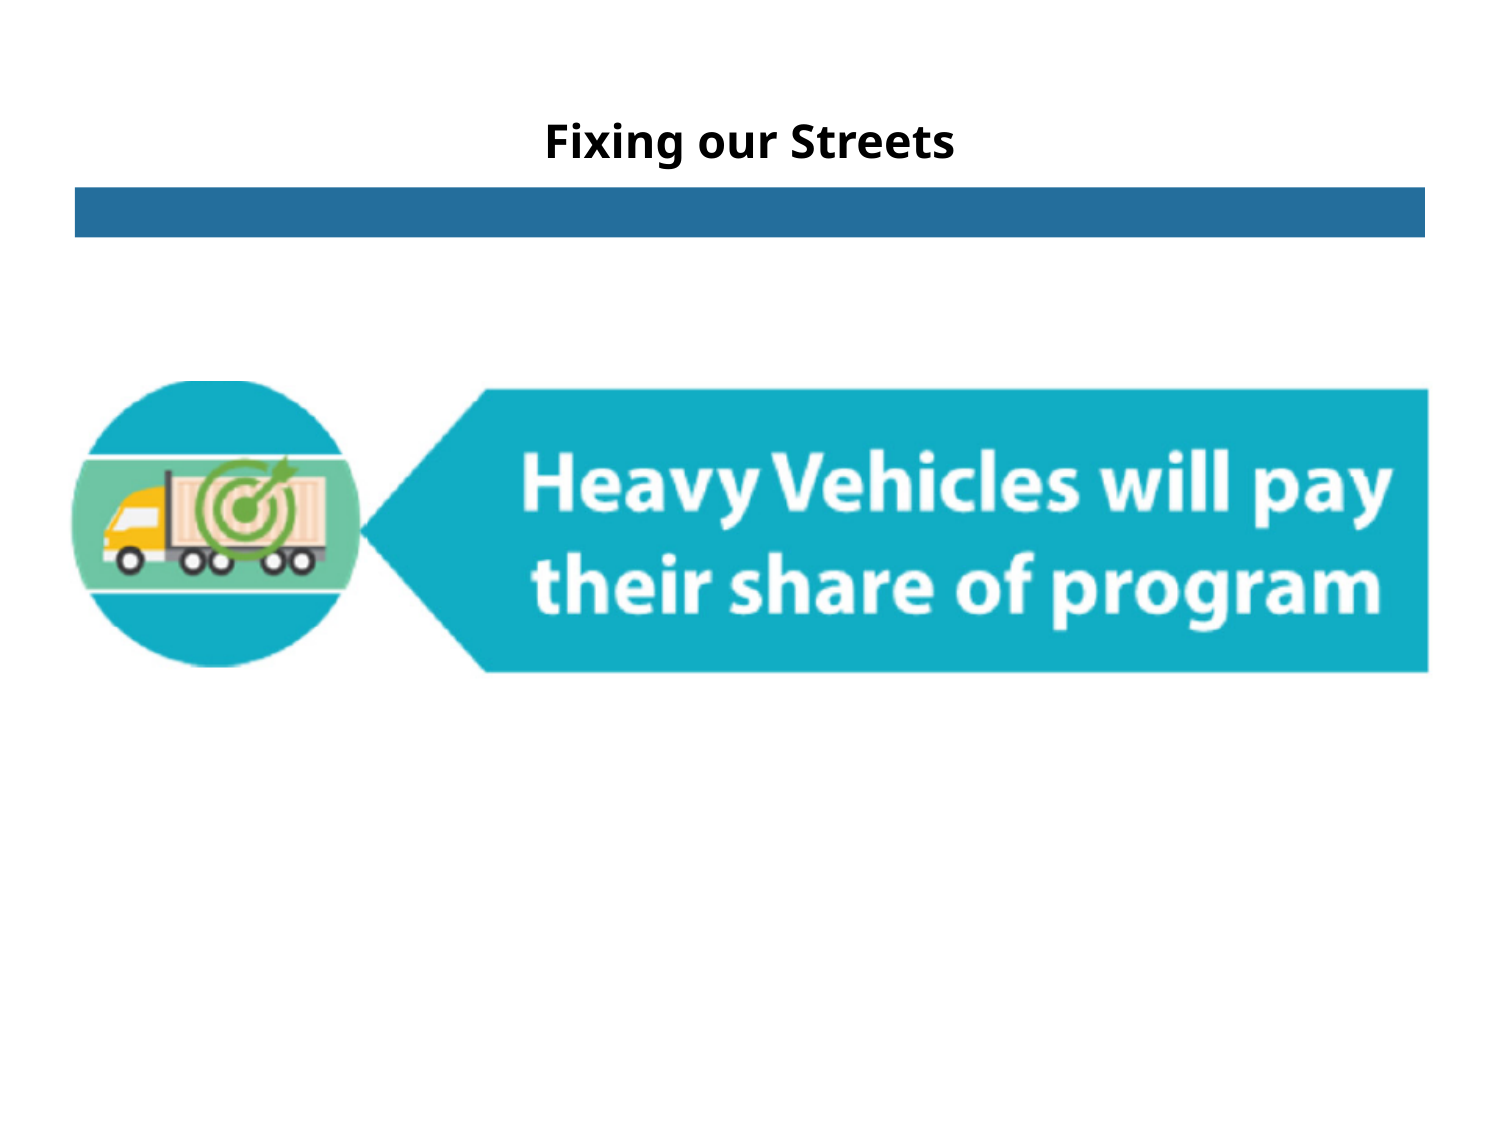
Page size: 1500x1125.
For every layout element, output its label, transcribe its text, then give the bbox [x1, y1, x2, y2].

text_box [1397, 187, 1425, 238]
title Fixing our Streets [103, 59, 1397, 278]
picture [66, 381, 1434, 743]
text_box [74, 187, 103, 238]
